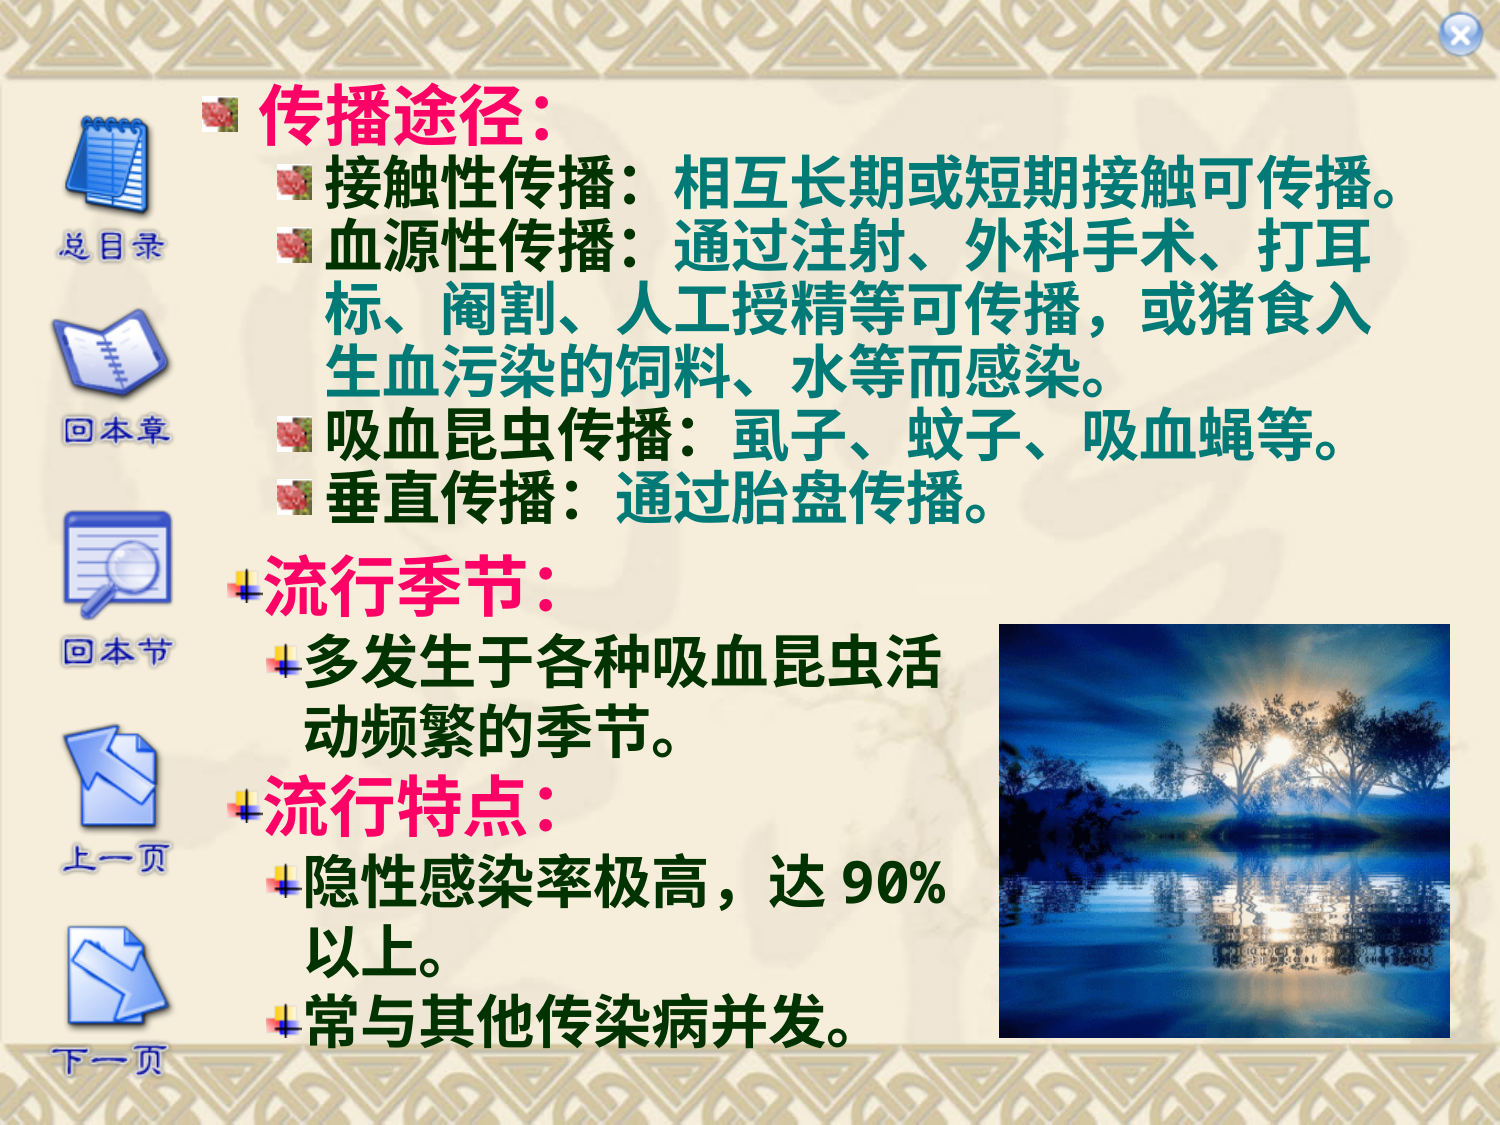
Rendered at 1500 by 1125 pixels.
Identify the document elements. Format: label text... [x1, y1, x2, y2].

text_box 传播途径： 接触性传播：相互长期或短期接触可传播。 血源性传播：通过注射、外科手术、打耳标、阉割、人工授精等可传播，或猪食入生血污染的饲料、水等而感染。 吸血昆虫传播：虱子、蚊子、吸血蝇等。 垂直传播：通过胎盘传播。 [187, 75, 1438, 563]
picture [0, 0, 1500, 1125]
text_box 流行季节： 多发生于各种吸血昆虫活动频繁的季节。 流行特点： 隐性感染率极高，达90%以上。 常与其他传染病并发。 [212, 537, 988, 1063]
